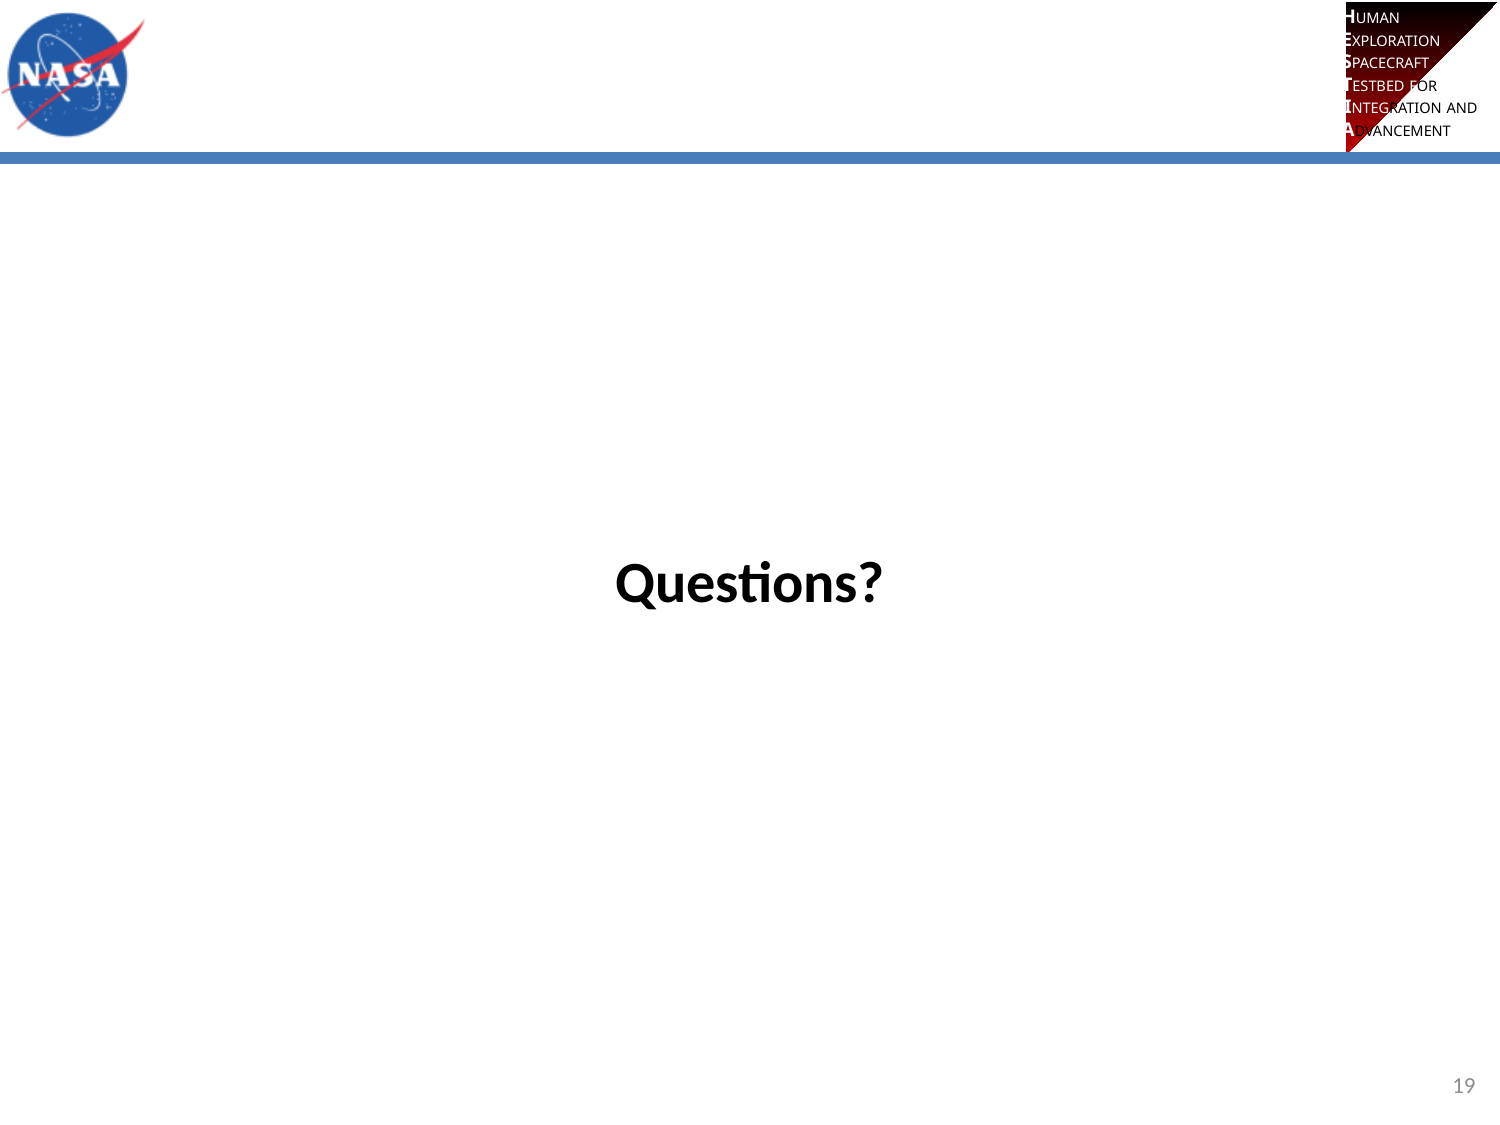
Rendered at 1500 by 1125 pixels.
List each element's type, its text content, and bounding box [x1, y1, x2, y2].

picture [0, 12, 146, 138]
slide_number 19 [1140, 1054, 1491, 1115]
title Questions? [148, 509, 1352, 650]
